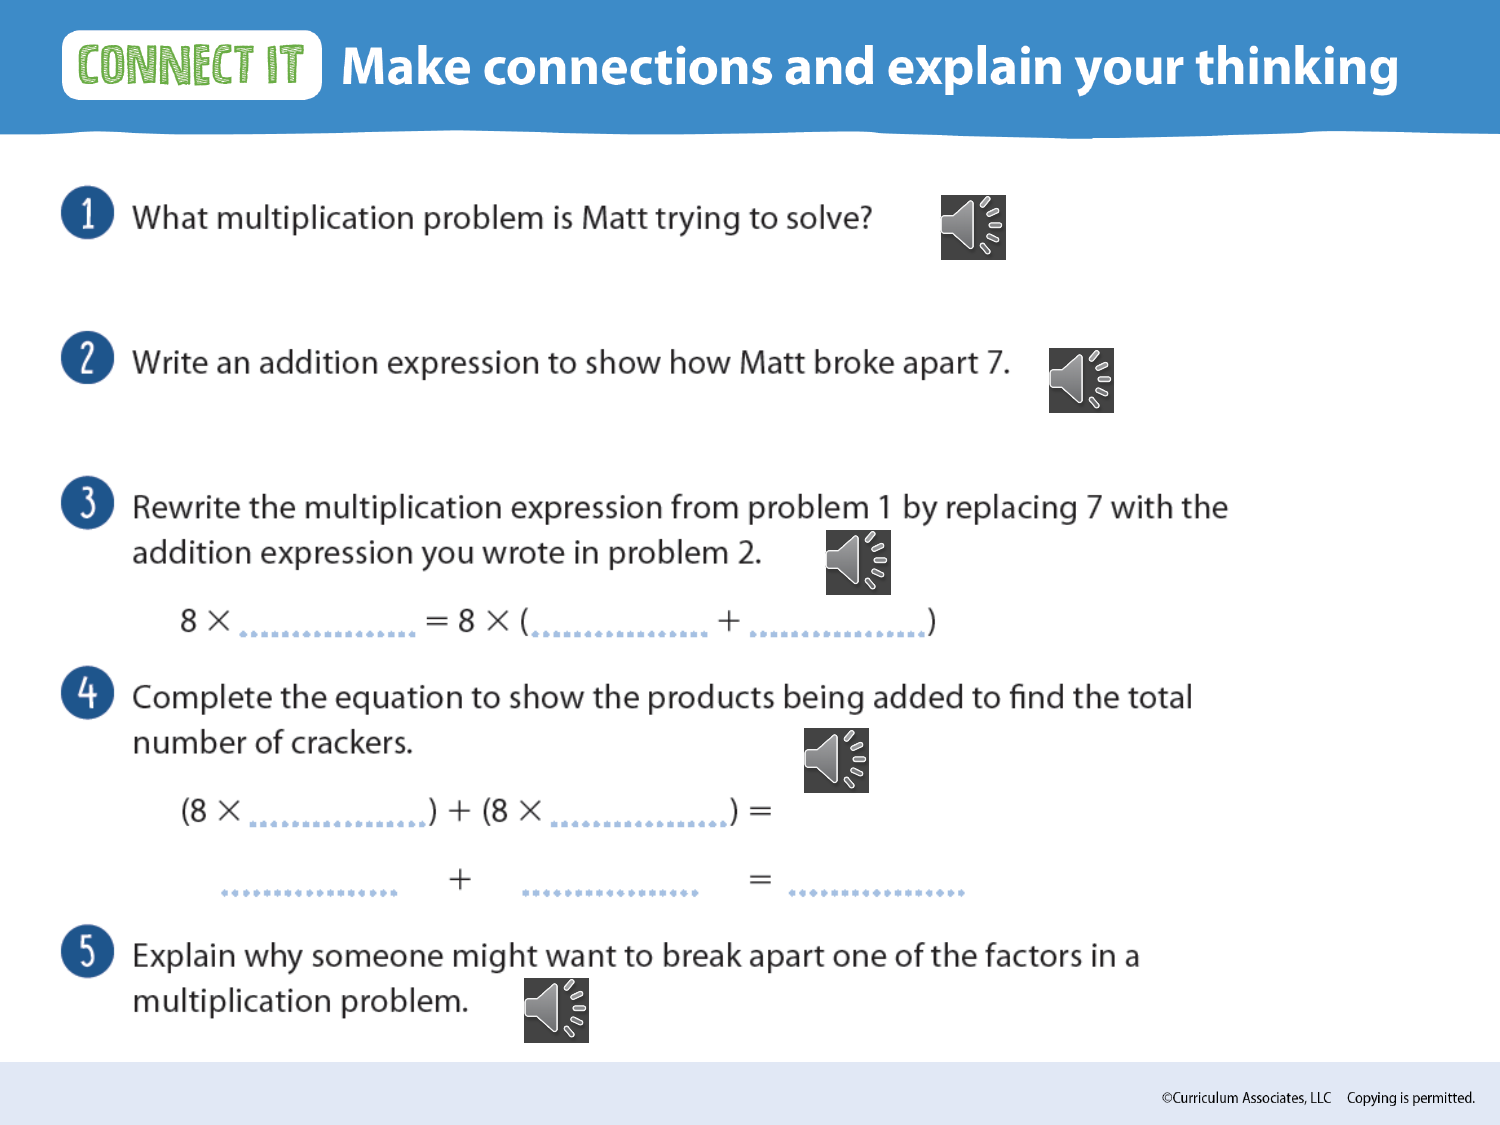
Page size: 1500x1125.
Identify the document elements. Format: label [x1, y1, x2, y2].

picture [56, 181, 1244, 1044]
picture [0, 1061, 1500, 1125]
picture [0, 0, 1500, 141]
